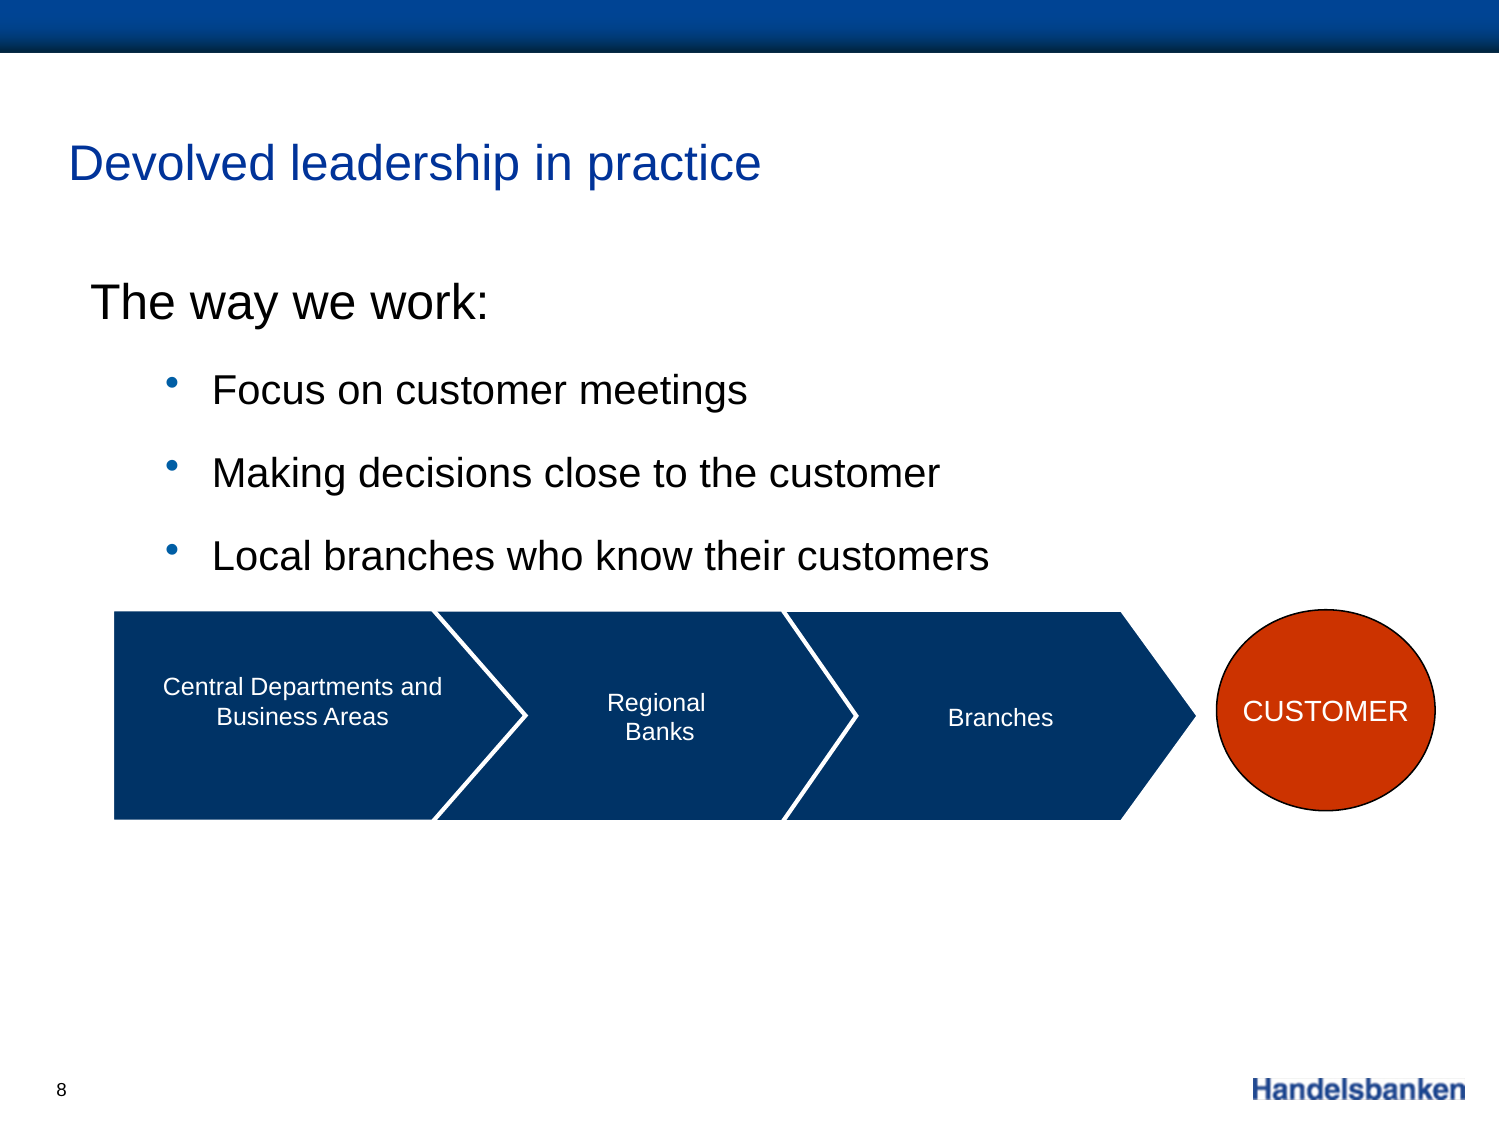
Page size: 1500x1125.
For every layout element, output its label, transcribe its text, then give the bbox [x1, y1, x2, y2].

picture [1252, 1077, 1466, 1101]
picture [0, 0, 1500, 54]
text_box Regional Banks [432, 609, 857, 823]
list The way we work: Focus on customer meetings Making decisions close to the customer Local branches who know their customers [74, 231, 1426, 1036]
text_box Branches [783, 609, 1199, 823]
slide_number 8 [41, 1070, 73, 1122]
title Devolved leadership in practice [52, 66, 1479, 255]
text_box Central Departments and Business Areas [112, 609, 526, 822]
text_box CUSTOMER [1216, 609, 1436, 811]
